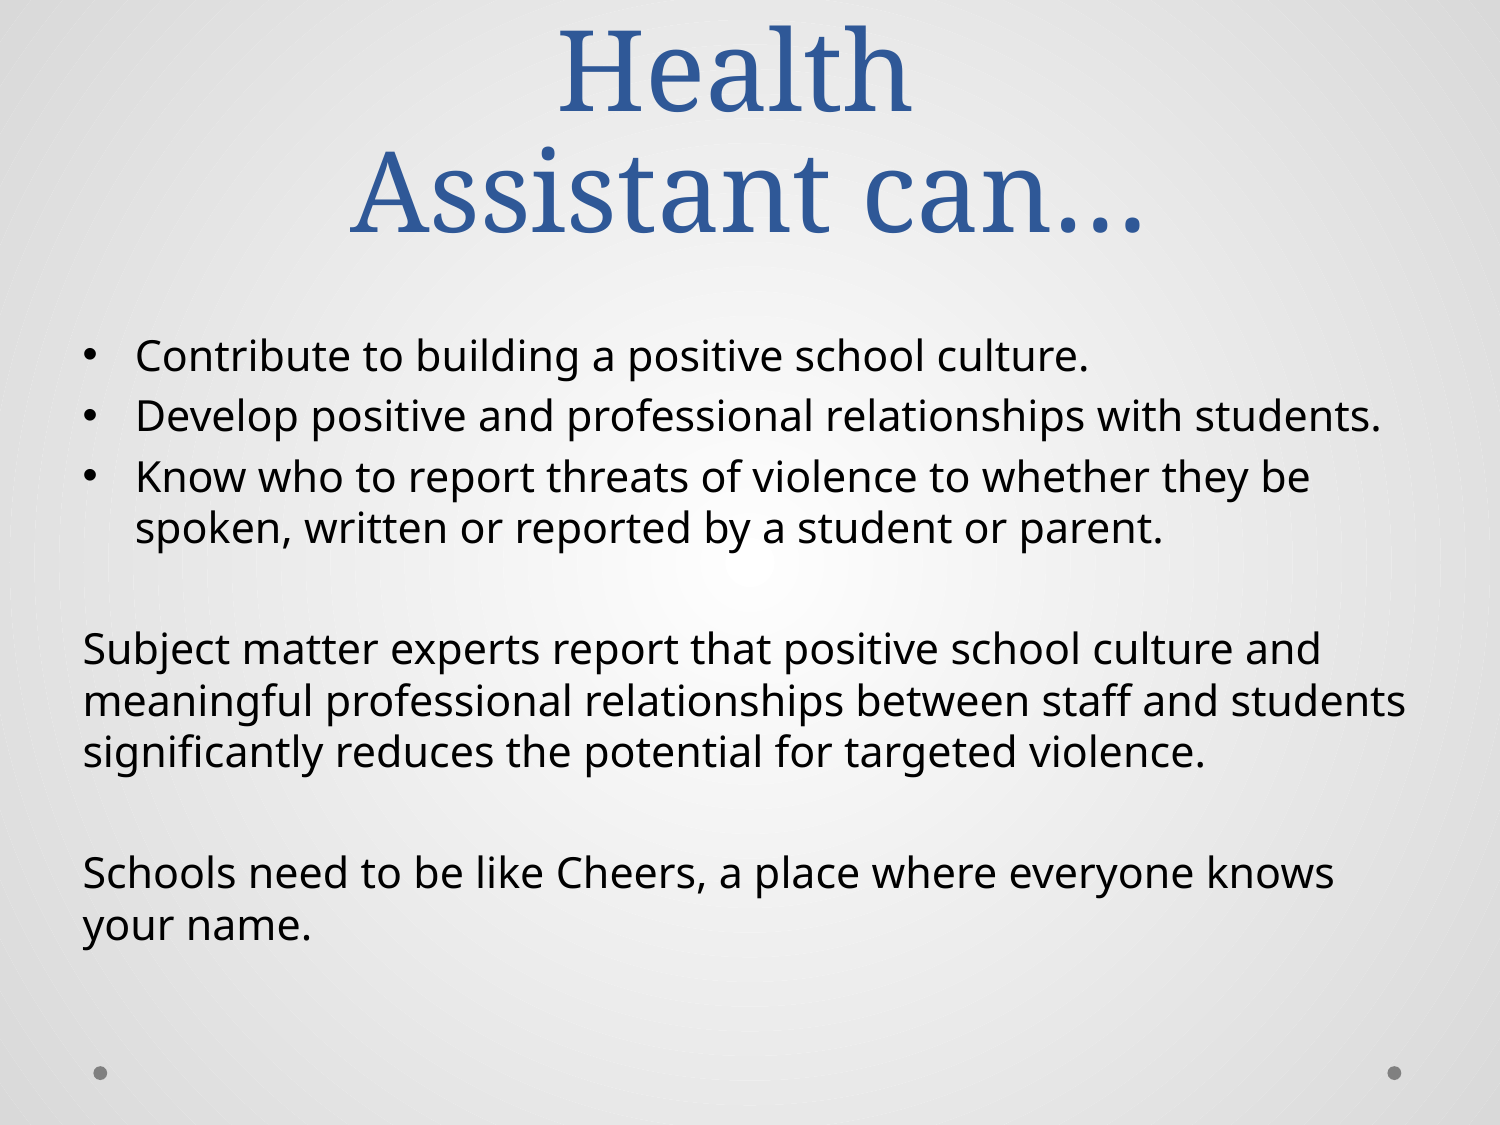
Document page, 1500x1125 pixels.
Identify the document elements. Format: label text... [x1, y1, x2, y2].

title Prevention--School Health Assistant can… [74, 0, 1426, 263]
list Contribute to building a positive school culture. Develop positive and professional relationships with students. Know who to report threats of violence to whether they be spoken, written or reported by a student or parent. Subject matter experts report that positive school culture and meaningful professional relationships between staff and students significantly reduces the potential for targeted violence. Schools need to be like Cheers, a place where everyone knows your name. [74, 320, 1426, 1006]
